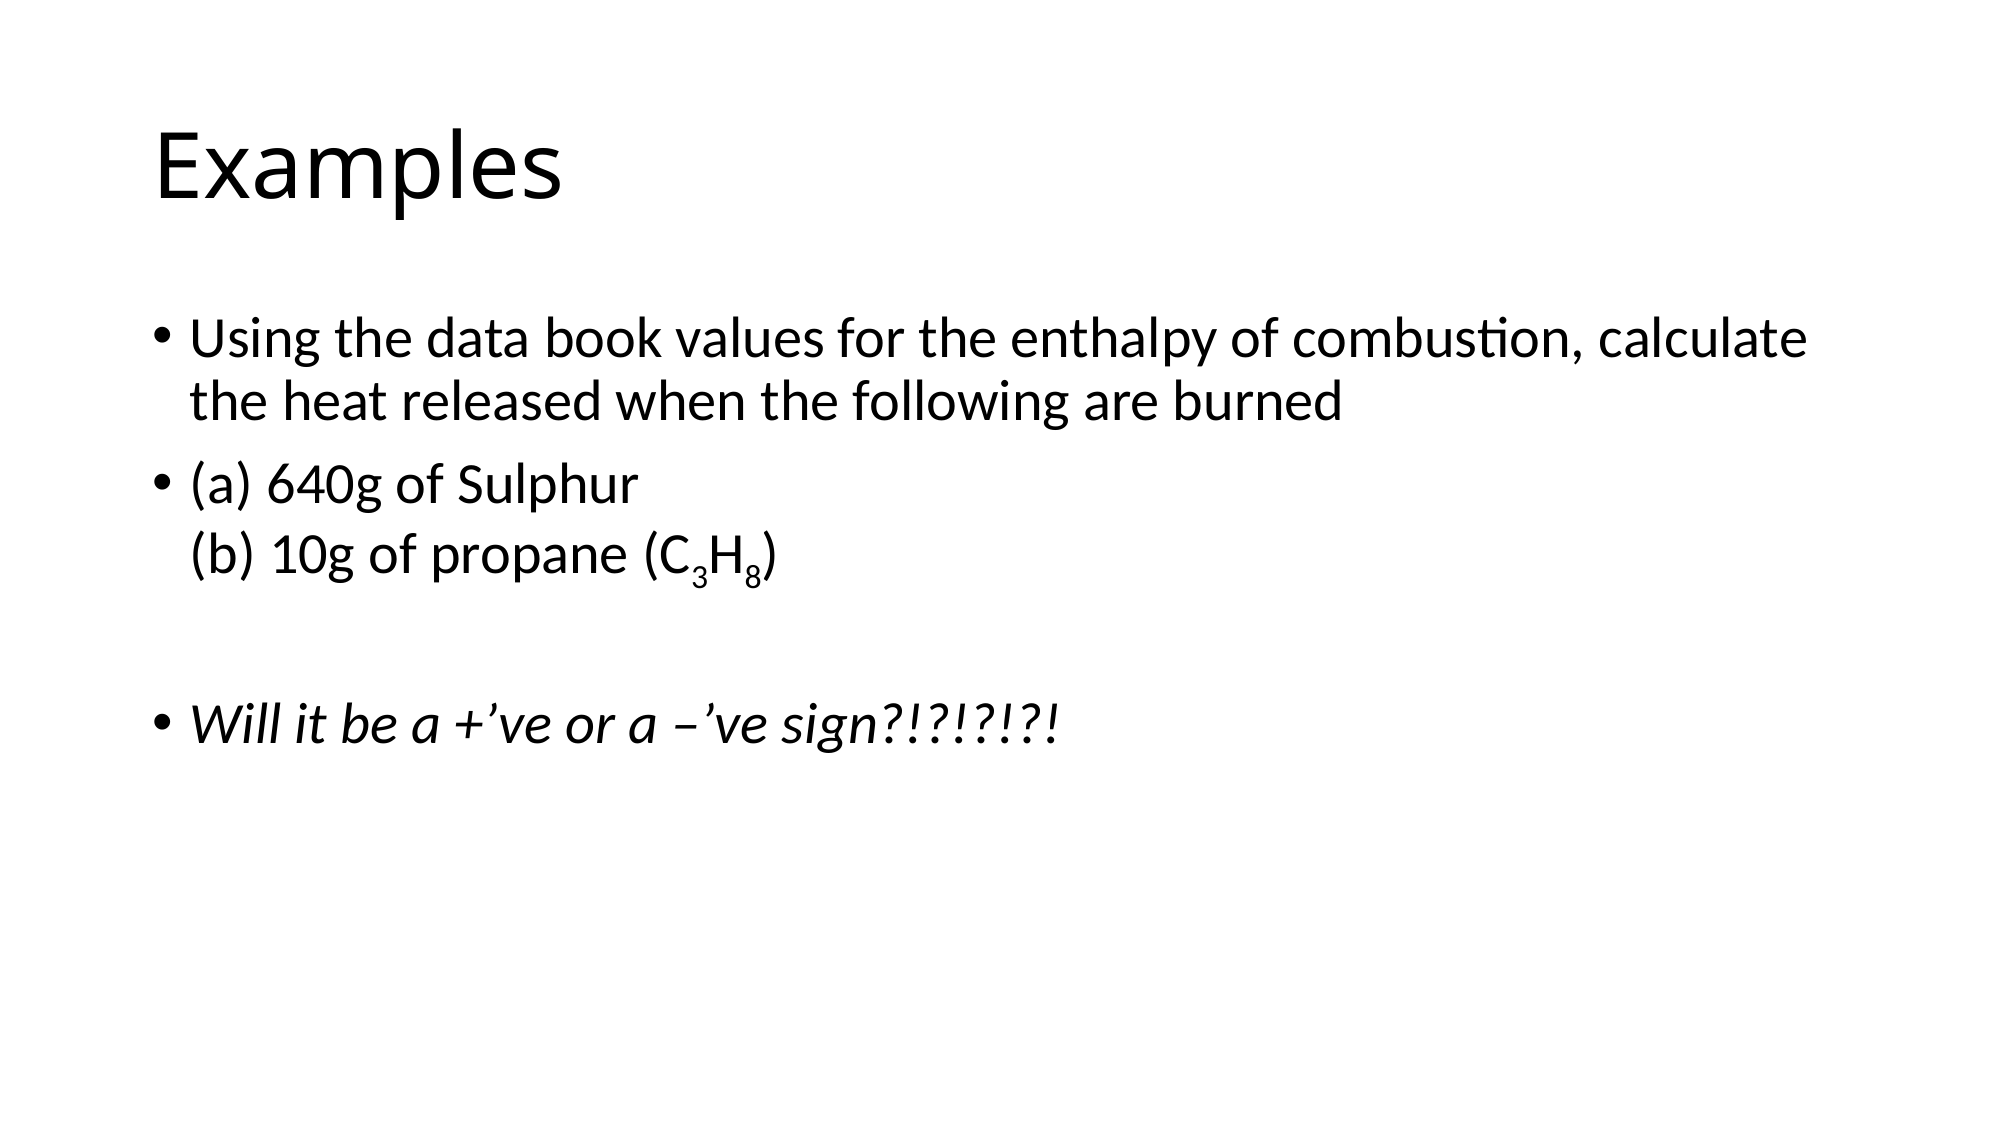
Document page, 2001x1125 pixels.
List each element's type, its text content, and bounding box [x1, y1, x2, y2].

title Examples [137, 59, 1863, 278]
list Using the data book values for the enthalpy of combustion, calculate the heat released when the following are burned (a) 640g of Sulphur (b) 10g of propane (C3H8) Will it be a +’ve or a –’ve sign?!?!?!?! [137, 299, 1863, 1014]
